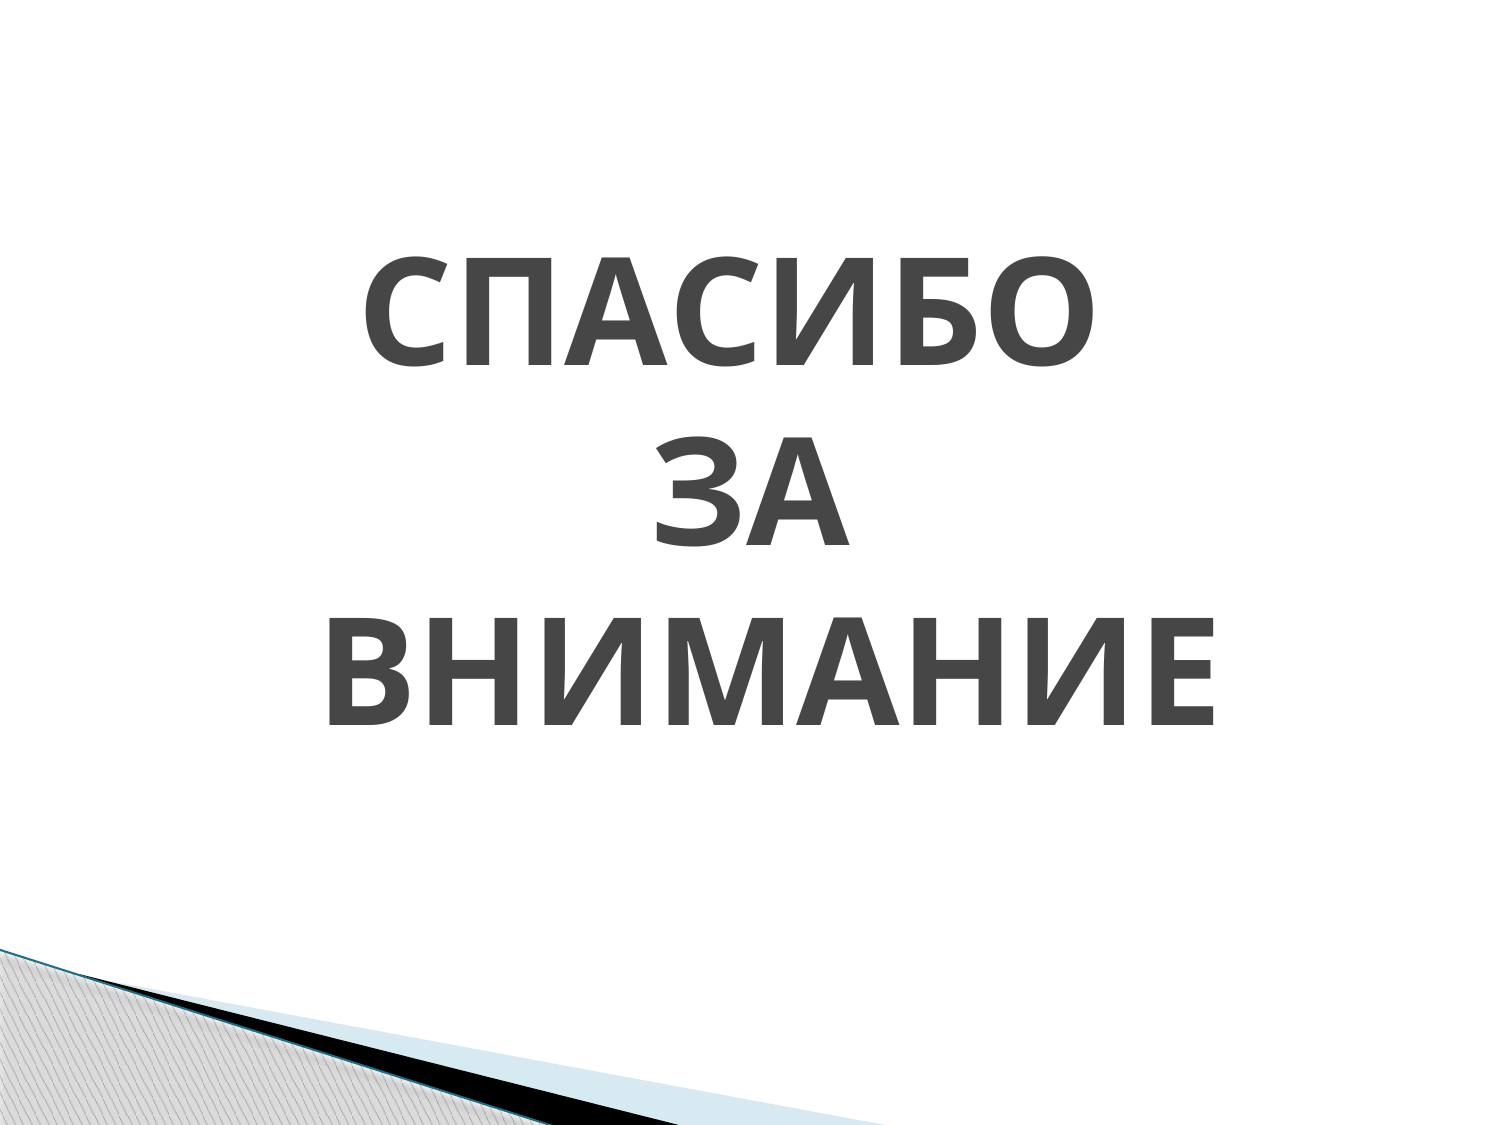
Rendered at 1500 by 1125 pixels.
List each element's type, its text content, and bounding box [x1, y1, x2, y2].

title СПАСИБО ЗА ВНИМАНИЕ [75, 45, 1425, 926]
